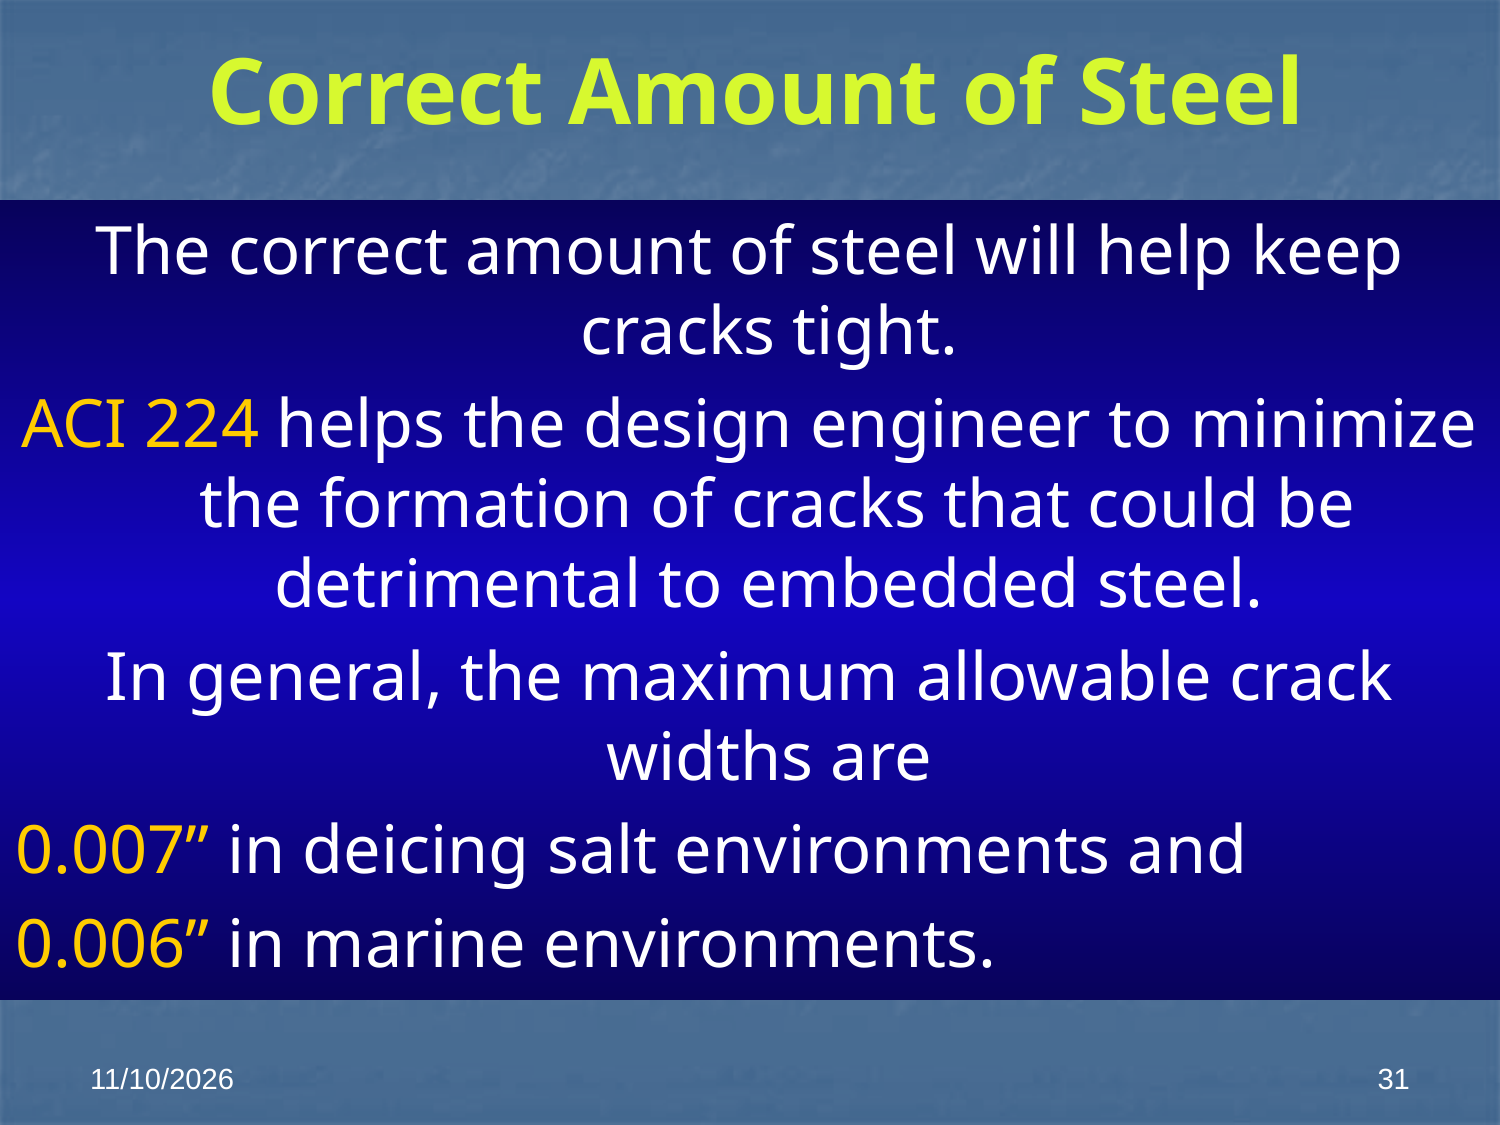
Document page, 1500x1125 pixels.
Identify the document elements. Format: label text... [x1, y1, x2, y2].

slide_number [74, 1024, 426, 1103]
list The correct amount of steel will help keep cracks tight. ACI 224 helps the design engineer to minimize the formation of cracks that could be detrimental to embedded steel. In general, the maximum allowable crack widths are 0.007” in deicing salt environments and 0.006” in marine environments. [0, 199, 1500, 1001]
title Correct Amount of Steel [162, 0, 1351, 176]
slide_number 31 [1074, 1024, 1426, 1103]
